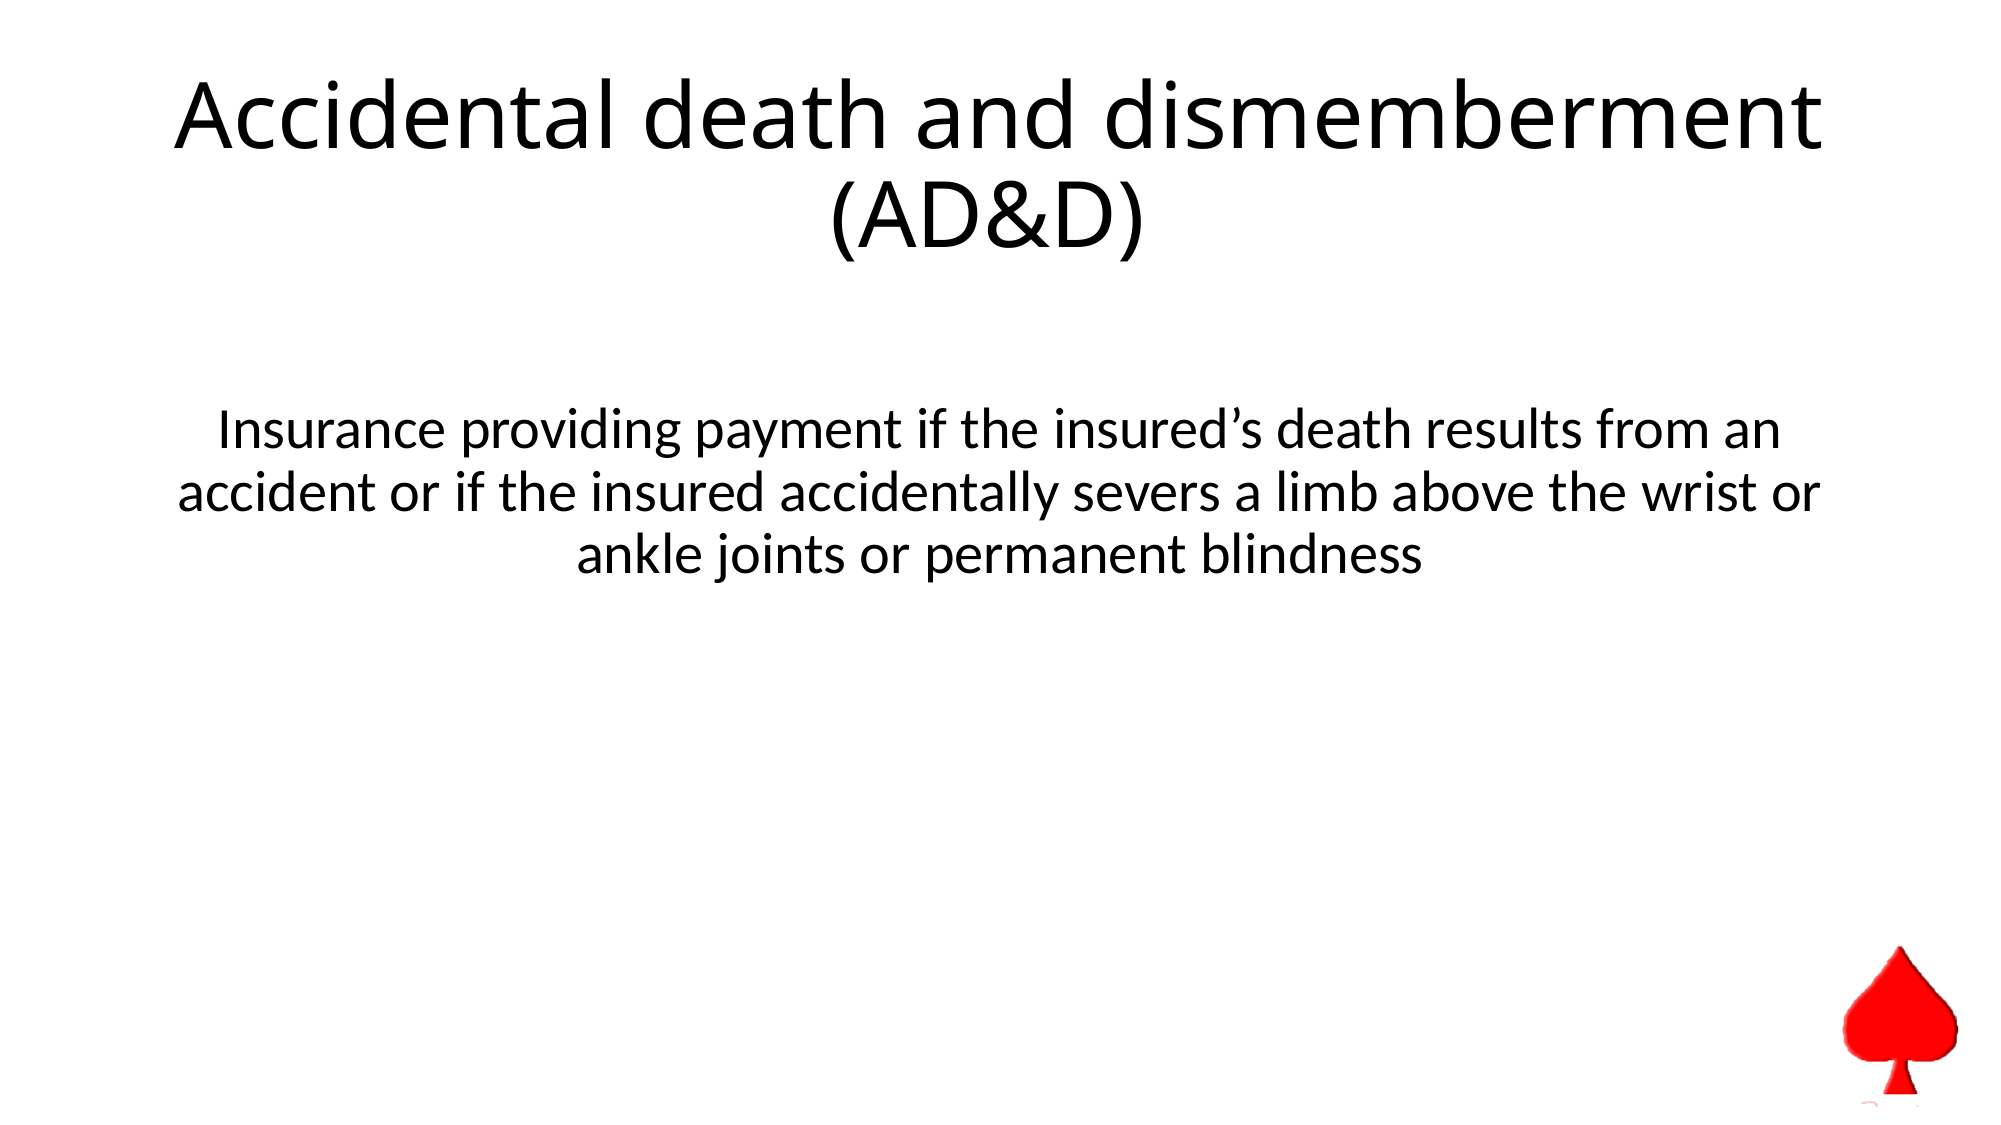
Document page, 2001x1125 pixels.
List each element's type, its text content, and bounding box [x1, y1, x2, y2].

picture [1824, 933, 1992, 1125]
list Insurance providing payment if the insured’s death results from an accident or if the insured accidentally severs a limb above the wrist or ankle joints or permanent blindness [137, 299, 1863, 1014]
title Accidental death and dismemberment (AD&D) [137, 59, 1863, 278]
